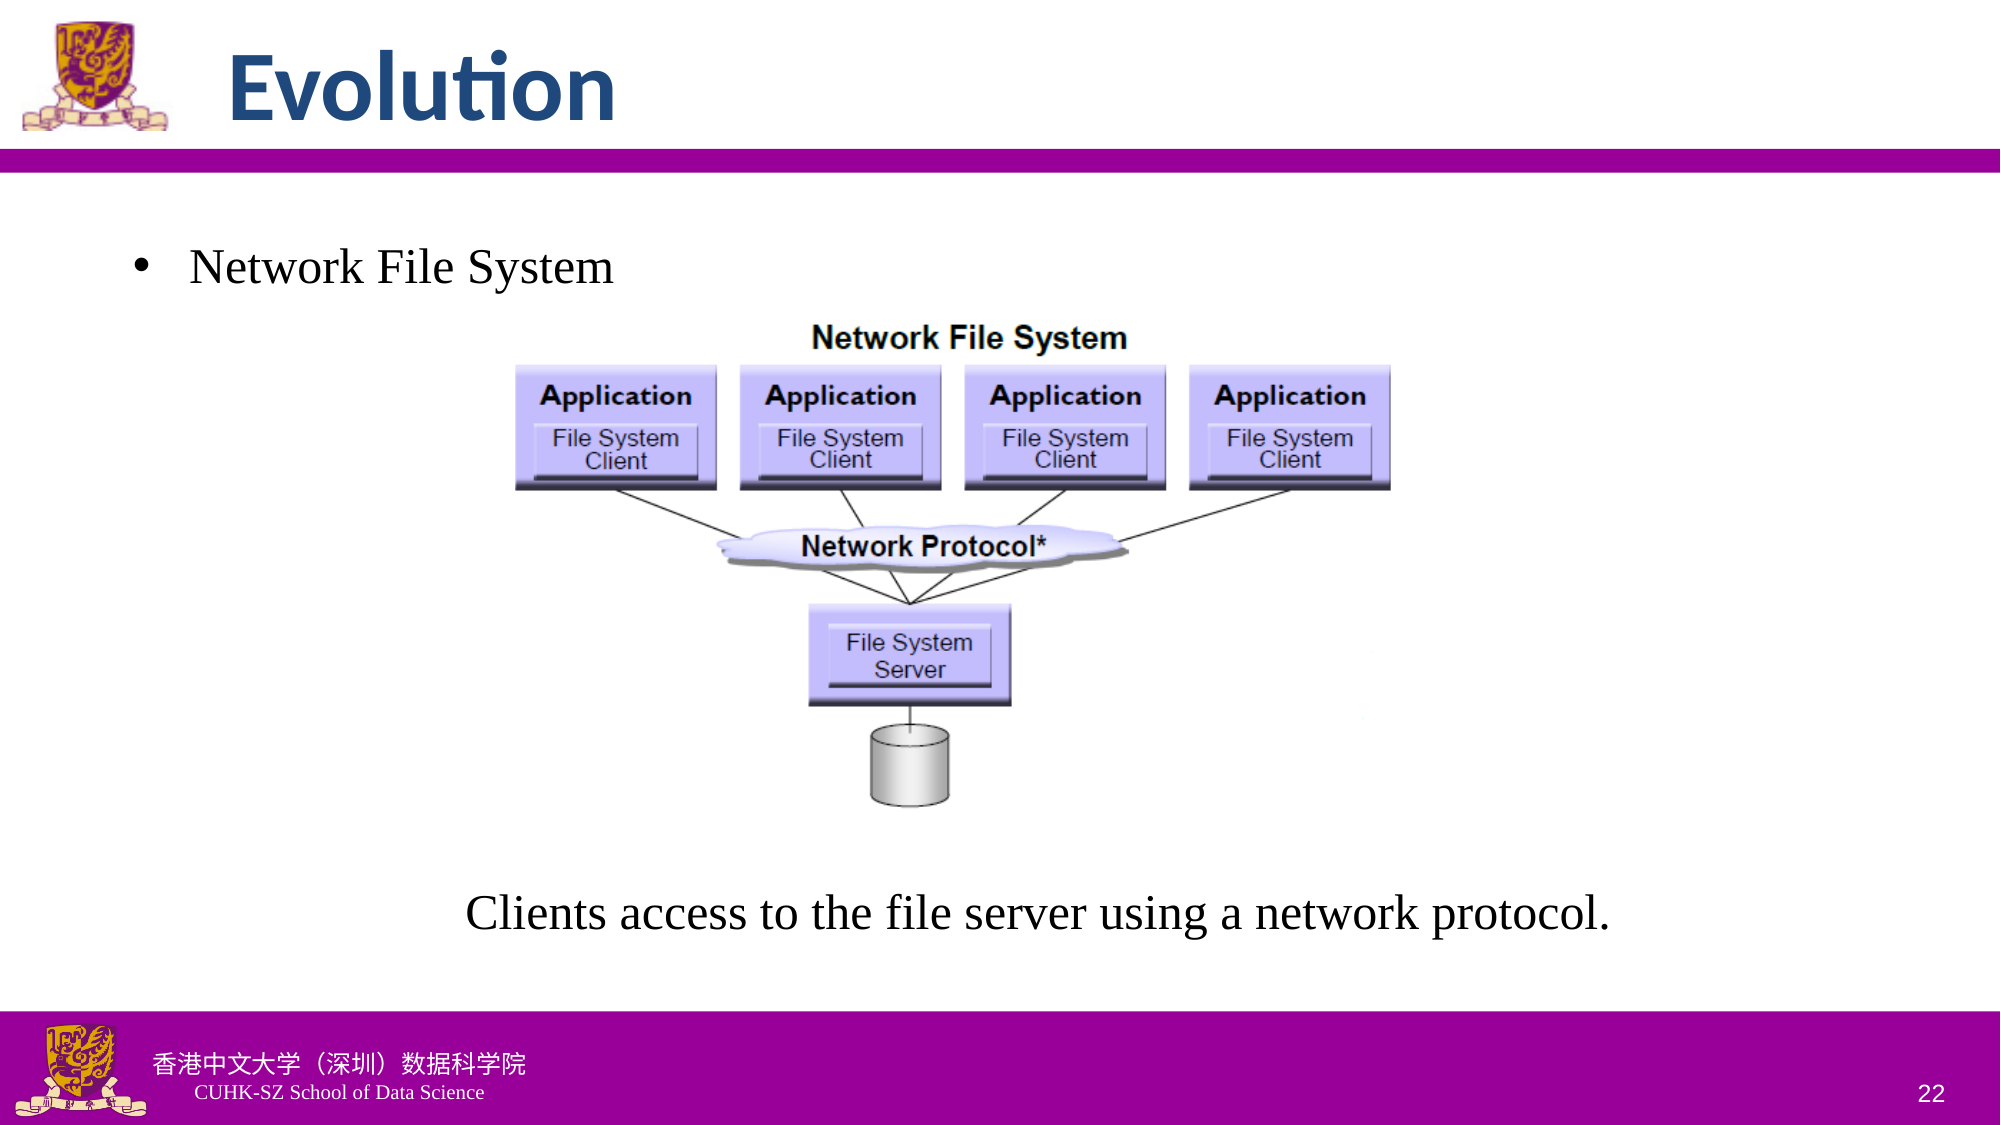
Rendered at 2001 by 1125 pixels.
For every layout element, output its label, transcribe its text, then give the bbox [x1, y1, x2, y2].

picture [504, 302, 1411, 835]
text_box Network File System [118, 226, 1122, 302]
picture [21, 20, 173, 131]
title Evolution [212, 23, 1898, 138]
picture [14, 1023, 149, 1117]
text_box Clients access to the file server using a network protocol. [340, 872, 1738, 947]
slide_number 22 [1493, 1070, 1961, 1125]
